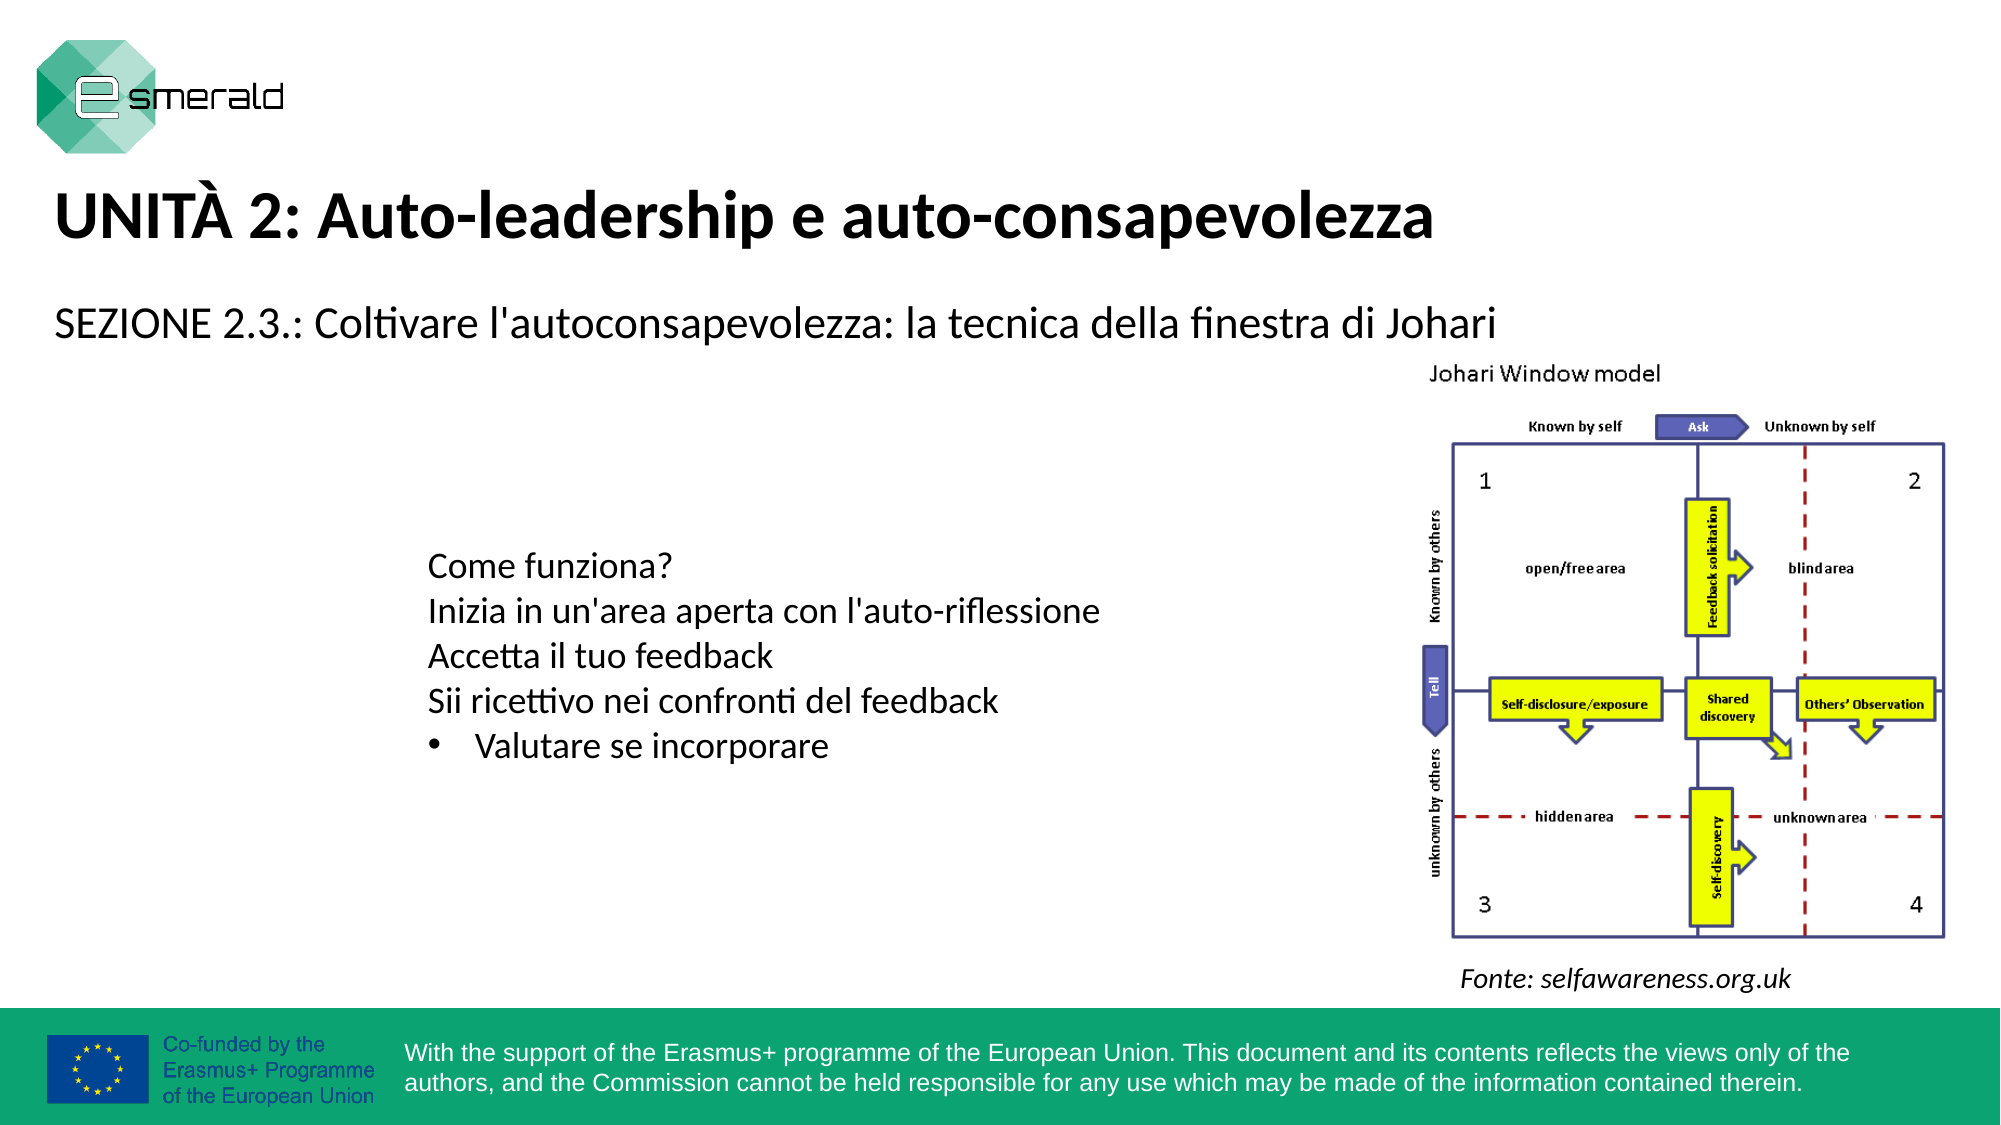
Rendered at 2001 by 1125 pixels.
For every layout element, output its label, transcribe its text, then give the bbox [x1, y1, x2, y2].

picture [47, 1035, 374, 1107]
picture [1392, 348, 1981, 957]
text_box Come funziona? Inizia in un'area aperta con l'auto-riflessione Accetta il tuo feedback Sii ricettivo nei confronti del feedback Valutare se incorporare [412, 533, 1138, 774]
text_box UNITÀ 2: Auto-leadership e auto-consapevolezza [52, 167, 1890, 253]
text_box SEZIONE 2.3.: Coltivare l'autoconsapevolezza: la tecnica della finestra di Johari [52, 290, 1572, 349]
text_box Fonte: selfawareness.org.uk [1445, 965, 1823, 1037]
picture [15, 18, 302, 169]
